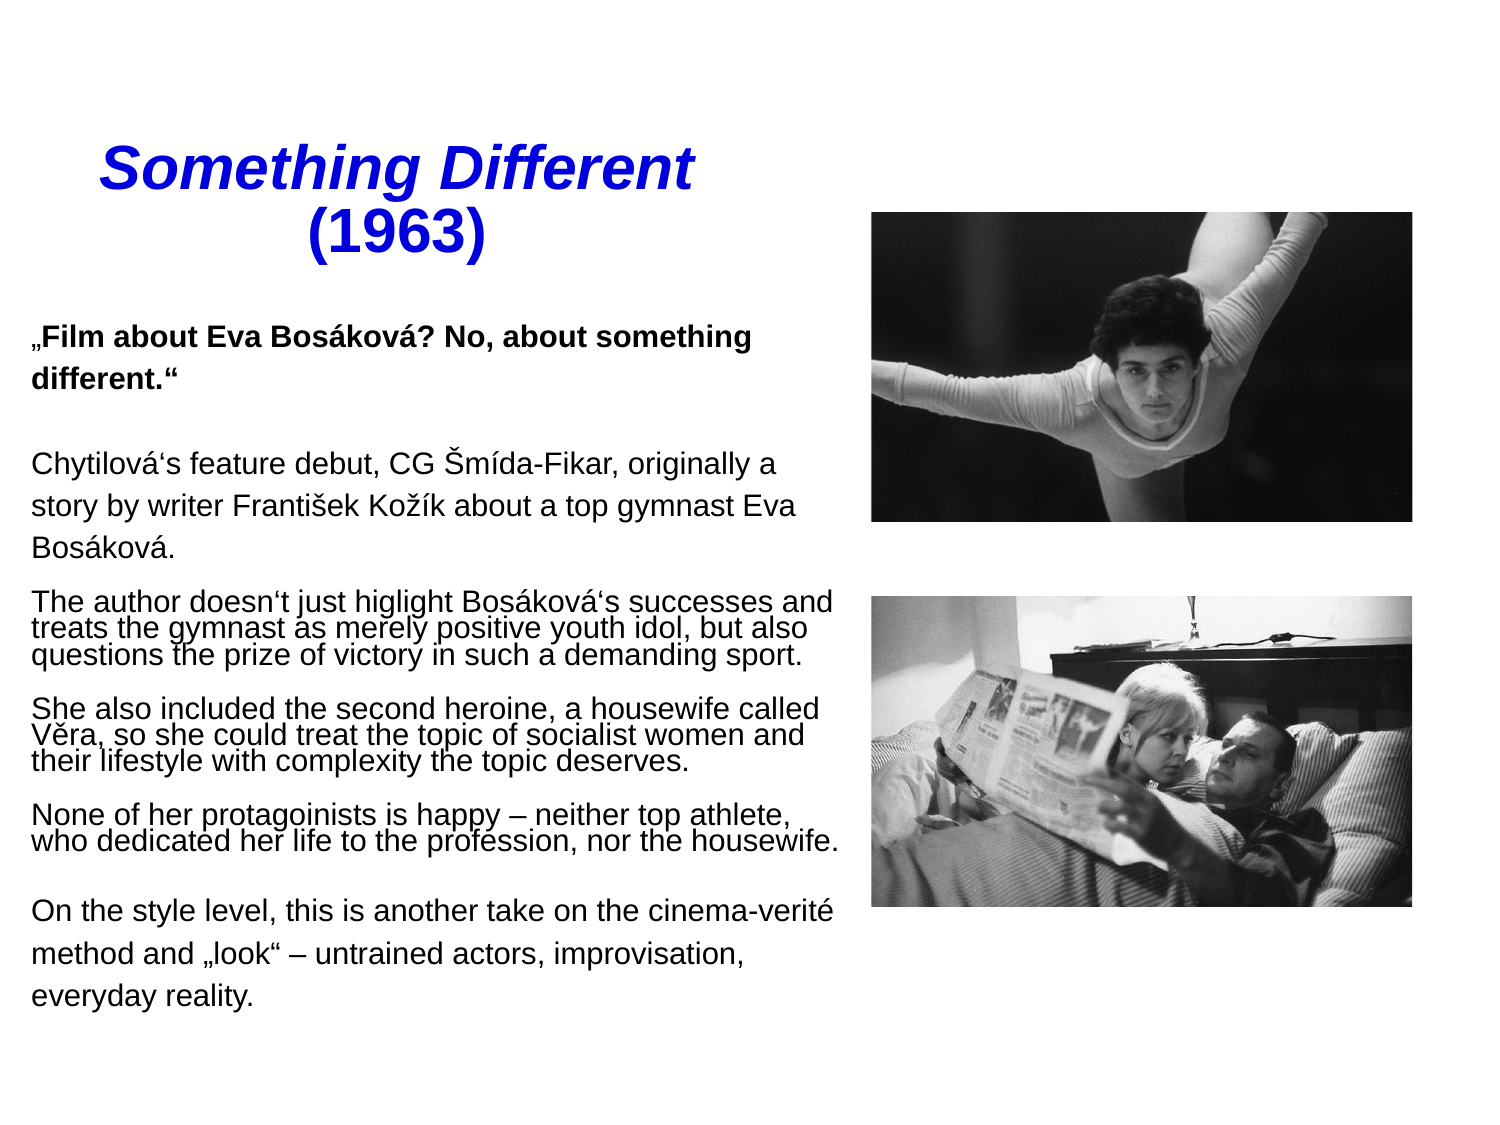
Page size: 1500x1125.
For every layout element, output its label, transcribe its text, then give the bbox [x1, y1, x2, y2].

picture [871, 596, 1413, 907]
picture [871, 211, 1413, 523]
list „Film about Eva Bosáková? No, about something different.“ Chytilová‘s feature debut, CG Šmída-Fikar, originally a story by writer František Kožík about a top gymnast Eva Bosáková. The author doesn‘t just higlight Bosáková‘s successes and treats the gymnast as merely positive youth idol, but also questions the prize of victory in such a demanding sport. She also included the second heroine, a housewife called Věra, so she could treat the topic of socialist women and their lifestyle with complexity the topic deserves. None of her protagoinists is happy – neither top athlete, who dedicated her life to the profession, nor the housewife. On the style level, this is another take on the cinema-verité method and „look“ – untrained actors, improvisation, everyday reality. [31, 311, 850, 1025]
title Something Different (1963) [72, 132, 723, 272]
